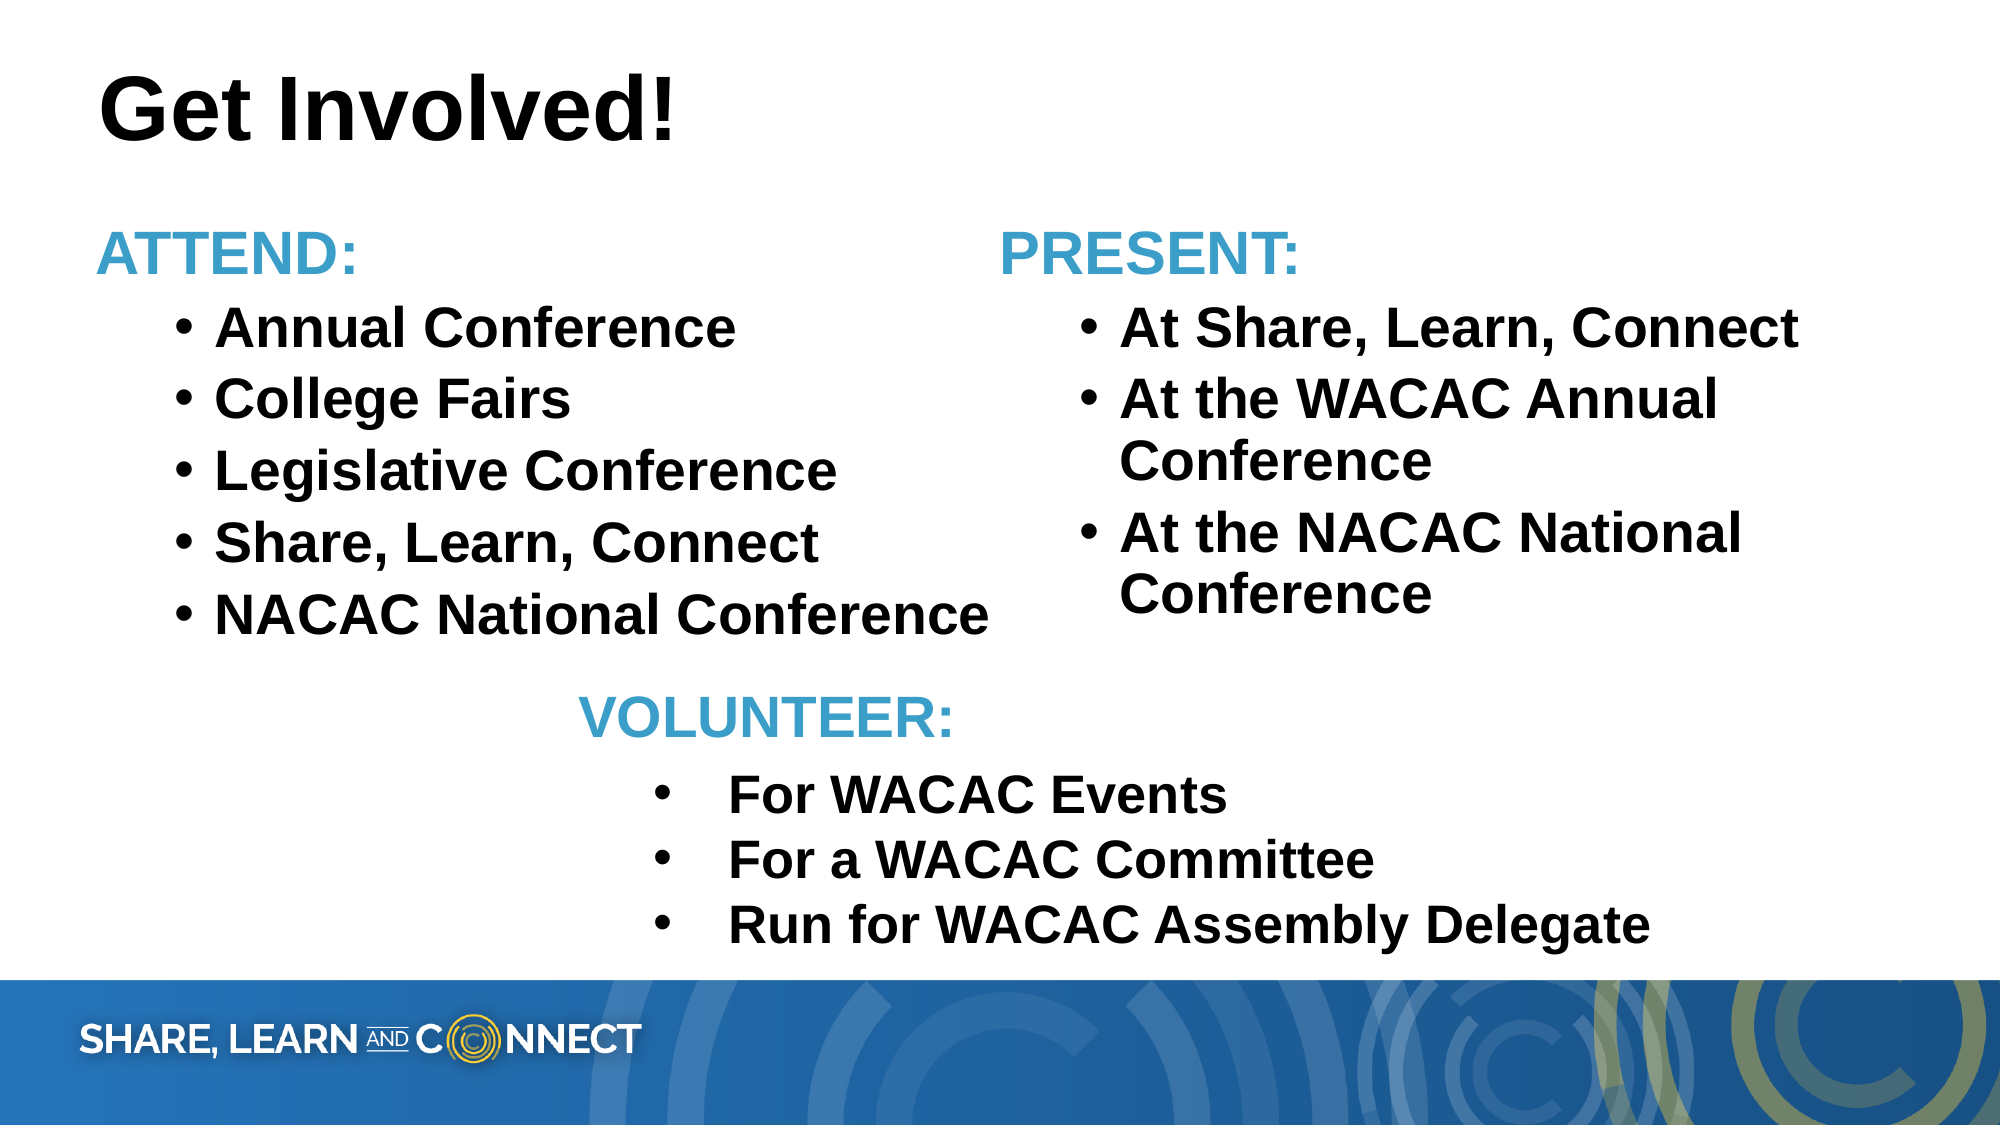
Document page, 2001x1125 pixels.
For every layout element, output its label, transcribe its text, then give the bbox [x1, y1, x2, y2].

text_box VOLUNTEER: For WACAC Events For a WACAC Committee Run for WACAC Assembly Delegate [413, 672, 1709, 962]
list ATTEND: Annual Conference College Fairs Legislative Conference Share, Learn, Connect NACAC National Conference PRESENT: At Share, Learn, Connect At the WACAC Annual Conference At the NACAC National Conference [80, 214, 1920, 663]
title Get Involved! [83, 33, 1854, 190]
picture [0, 981, 2000, 1125]
